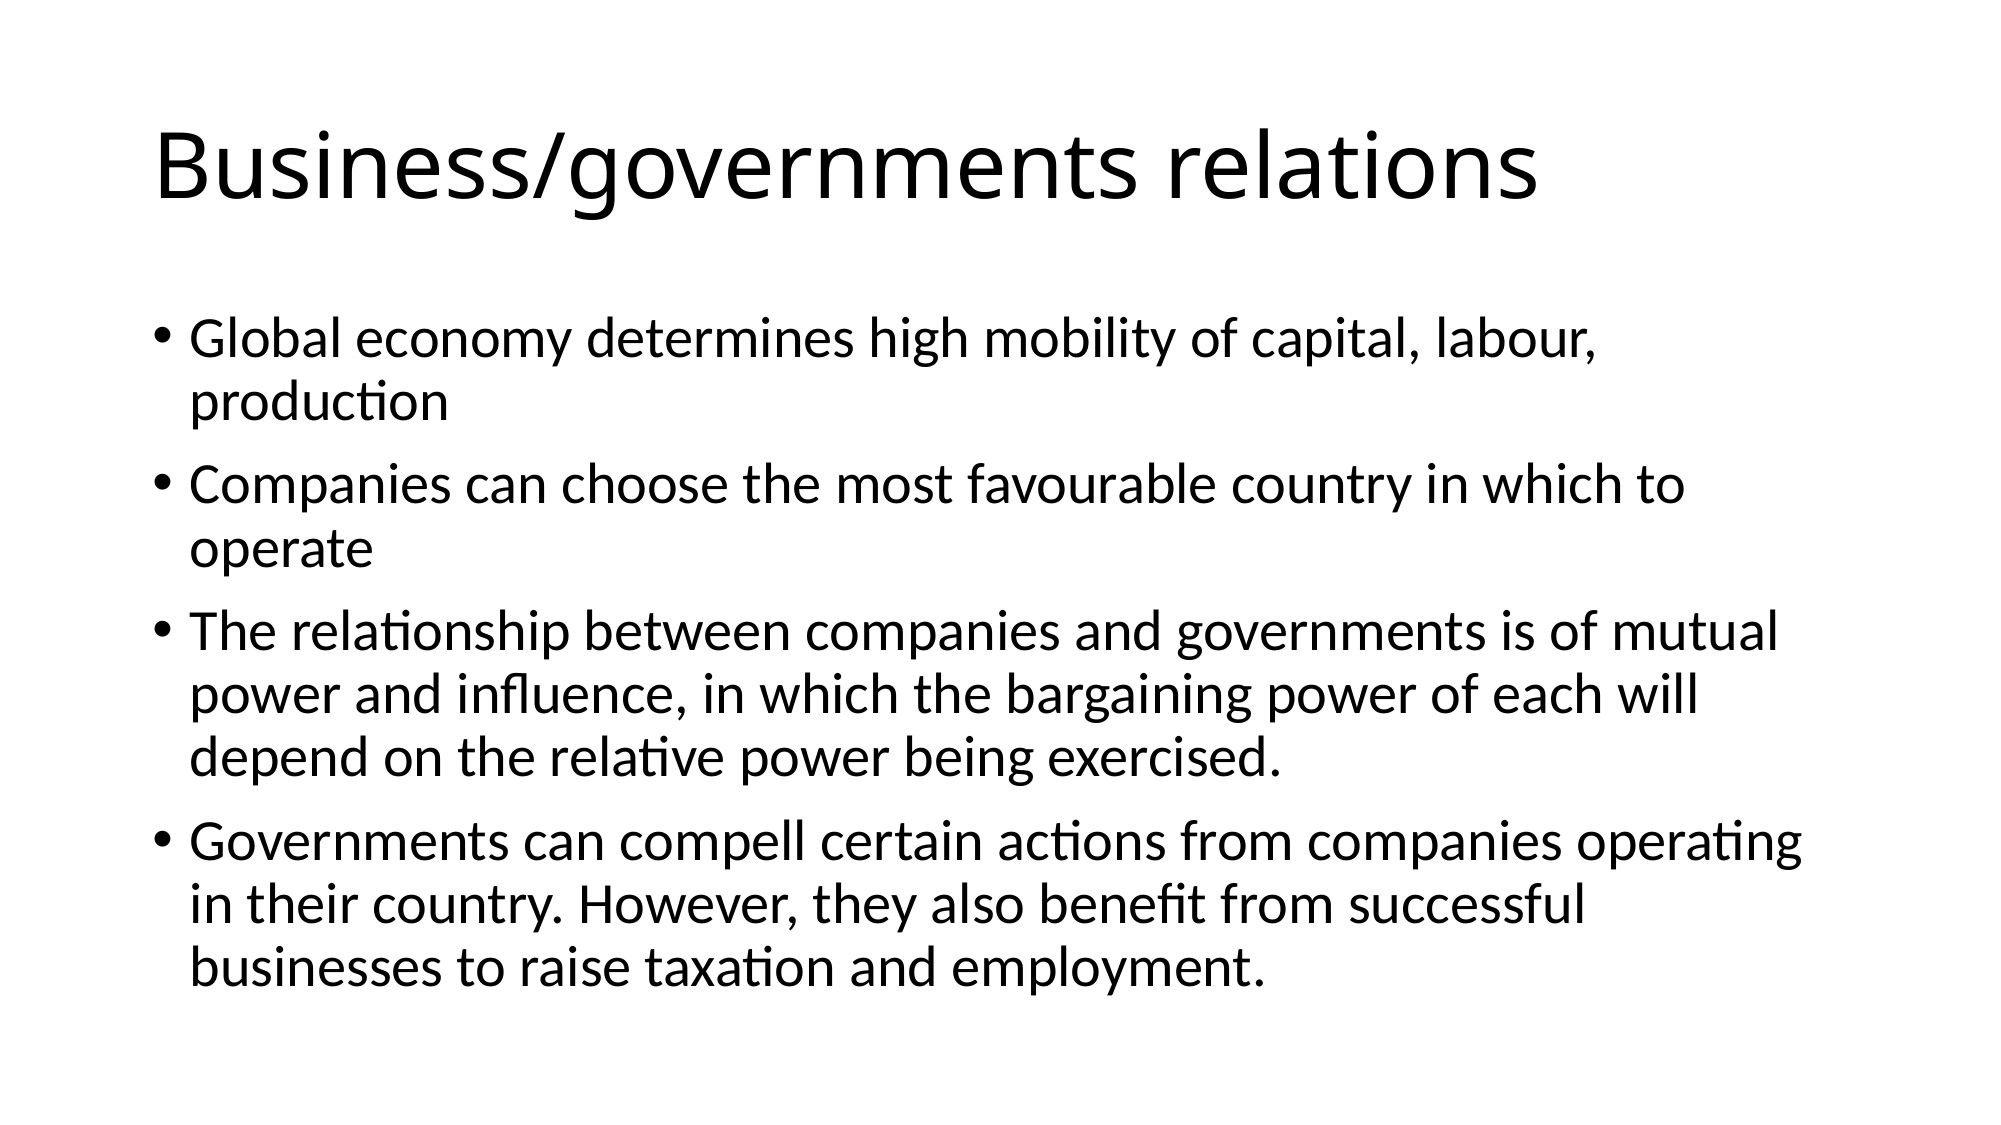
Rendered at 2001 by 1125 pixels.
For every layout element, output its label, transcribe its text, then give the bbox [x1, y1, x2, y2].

list Global economy determines high mobility of capital, labour, production Companies can choose the most favourable country in which to operate The relationship between companies and governments is of mutual power and influence, in which the bargaining power of each will depend on the relative power being exercised. Governments can compell certain actions from companies operating in their country. However, they also benefit from successful businesses to raise taxation and employment. [137, 299, 1863, 1014]
title Business/governments relations [137, 59, 1863, 278]
